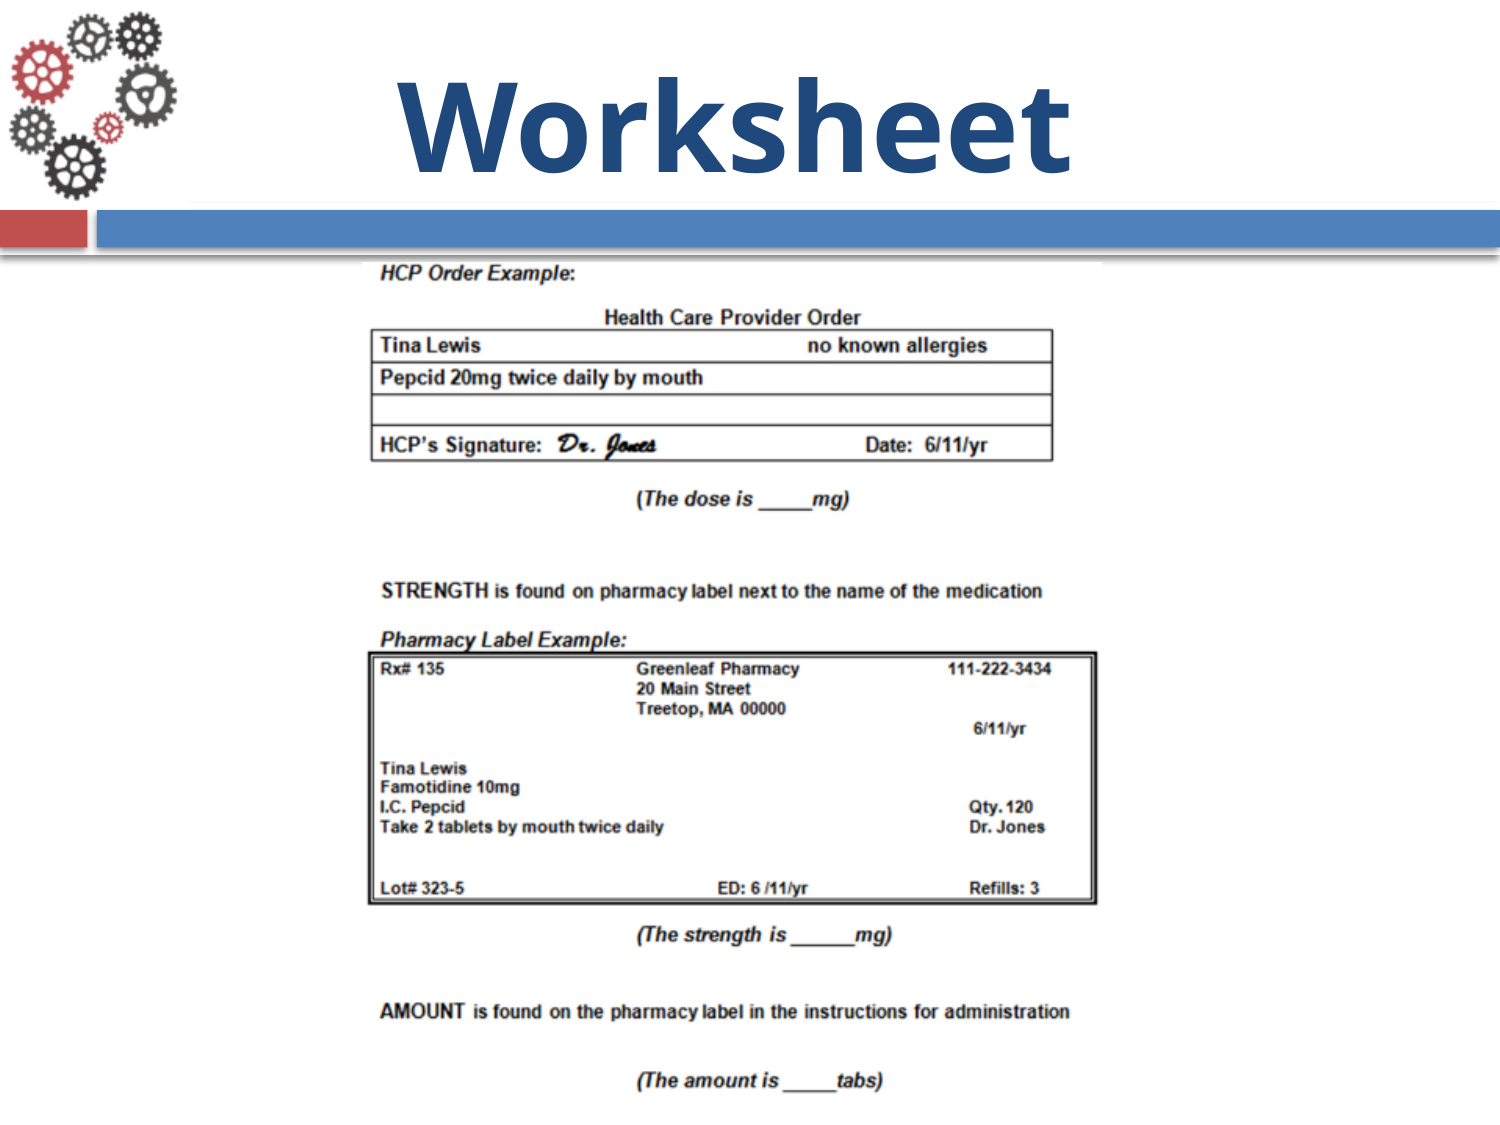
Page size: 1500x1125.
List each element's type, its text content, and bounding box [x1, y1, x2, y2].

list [362, 262, 1102, 1103]
title Worksheet [193, 37, 1438, 209]
picture [0, 0, 188, 209]
